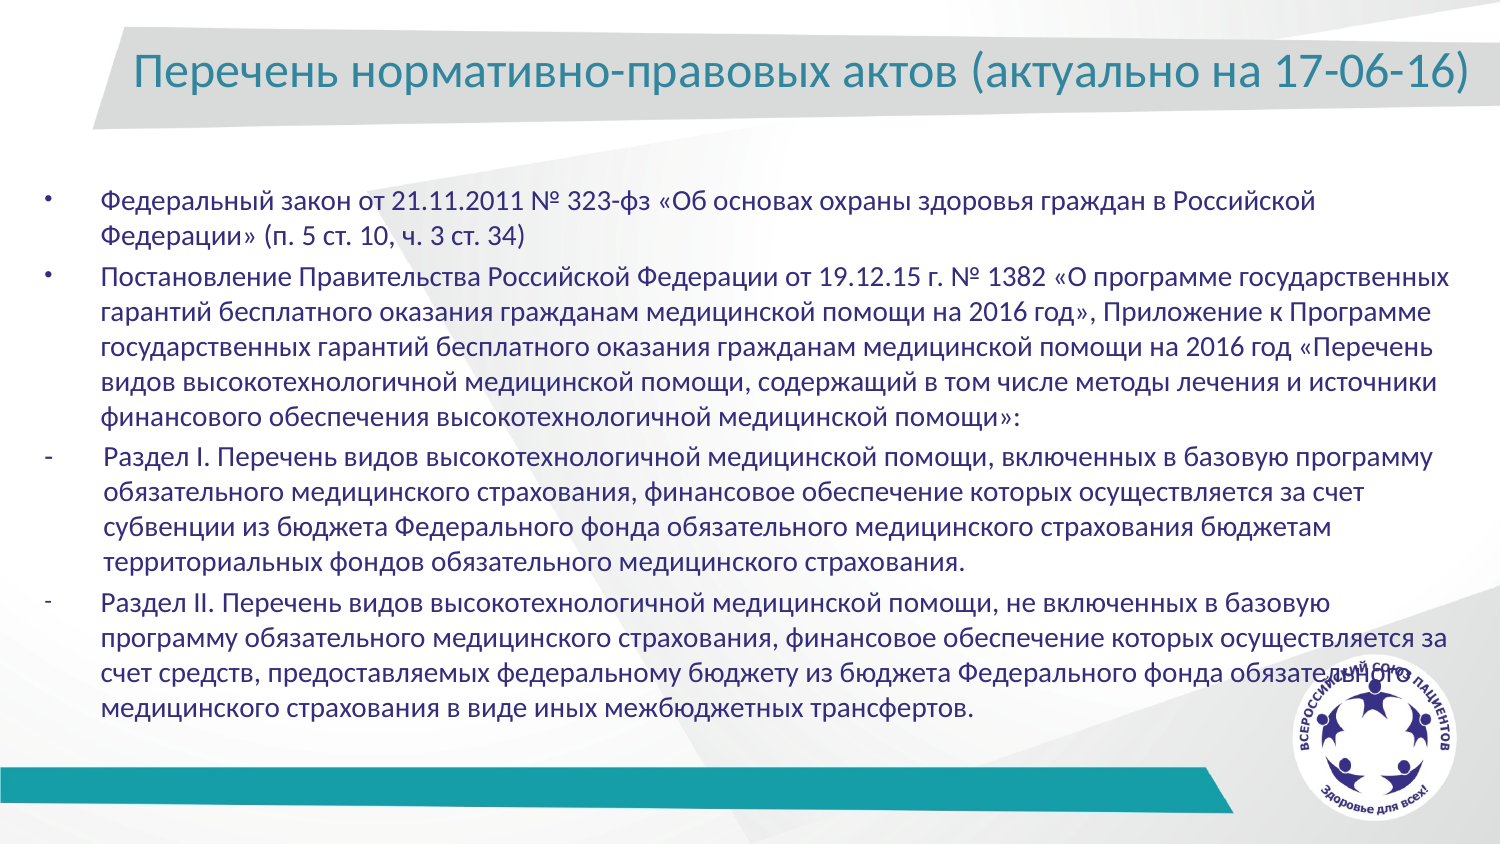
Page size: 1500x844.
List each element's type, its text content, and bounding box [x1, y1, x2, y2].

title Перечень нормативно-правовых актов (актуально на 17-06-16) [107, 32, 1498, 104]
picture [0, 0, 1500, 844]
list Федеральный закон от 21.11.2011 № 323-фз «Об основах охраны здоровья граждан в Российской Федерации» (п. 5 ст. 10, ч. 3 ст. 34) Постановление Правительства Российской Федерации от 19.12.15 г. № 1382 «О программе государственных гарантий бесплатного оказания гражданам медицинской помощи на 2016 год», Приложение к Программе государственных гарантий бесплатного оказания гражданам медицинской помощи на 2016 год «Перечень видов высокотехнологичной медицинской помощи, содержащий в том числе методы лечения и источники финансового обеспечения высокотехнологичной медицинской помощи»: - Раздел I. Перечень видов высокотехнологичной медицинской помощи, включенных в базовую программу обязательного медицинского страхования, финансовое обеспечение которых осуществляется за счет субвенции из бюджета Федерального фонда обязательного медицинского страхования бюджетам территориальных фондов обязательного медицинского страхования. Раздел II. Перечень видов высокотехнологичной медицинской помощи, не включенных в базовую программу обязательного медицинского страхования, финансовое обеспечение которых осуществляется за счет средств, предоставляемых федеральному бюджету из бюджета Федерального фонда обязательного медицинского страхования в виде иных межбюджетных трансфертов. [29, 173, 1471, 731]
